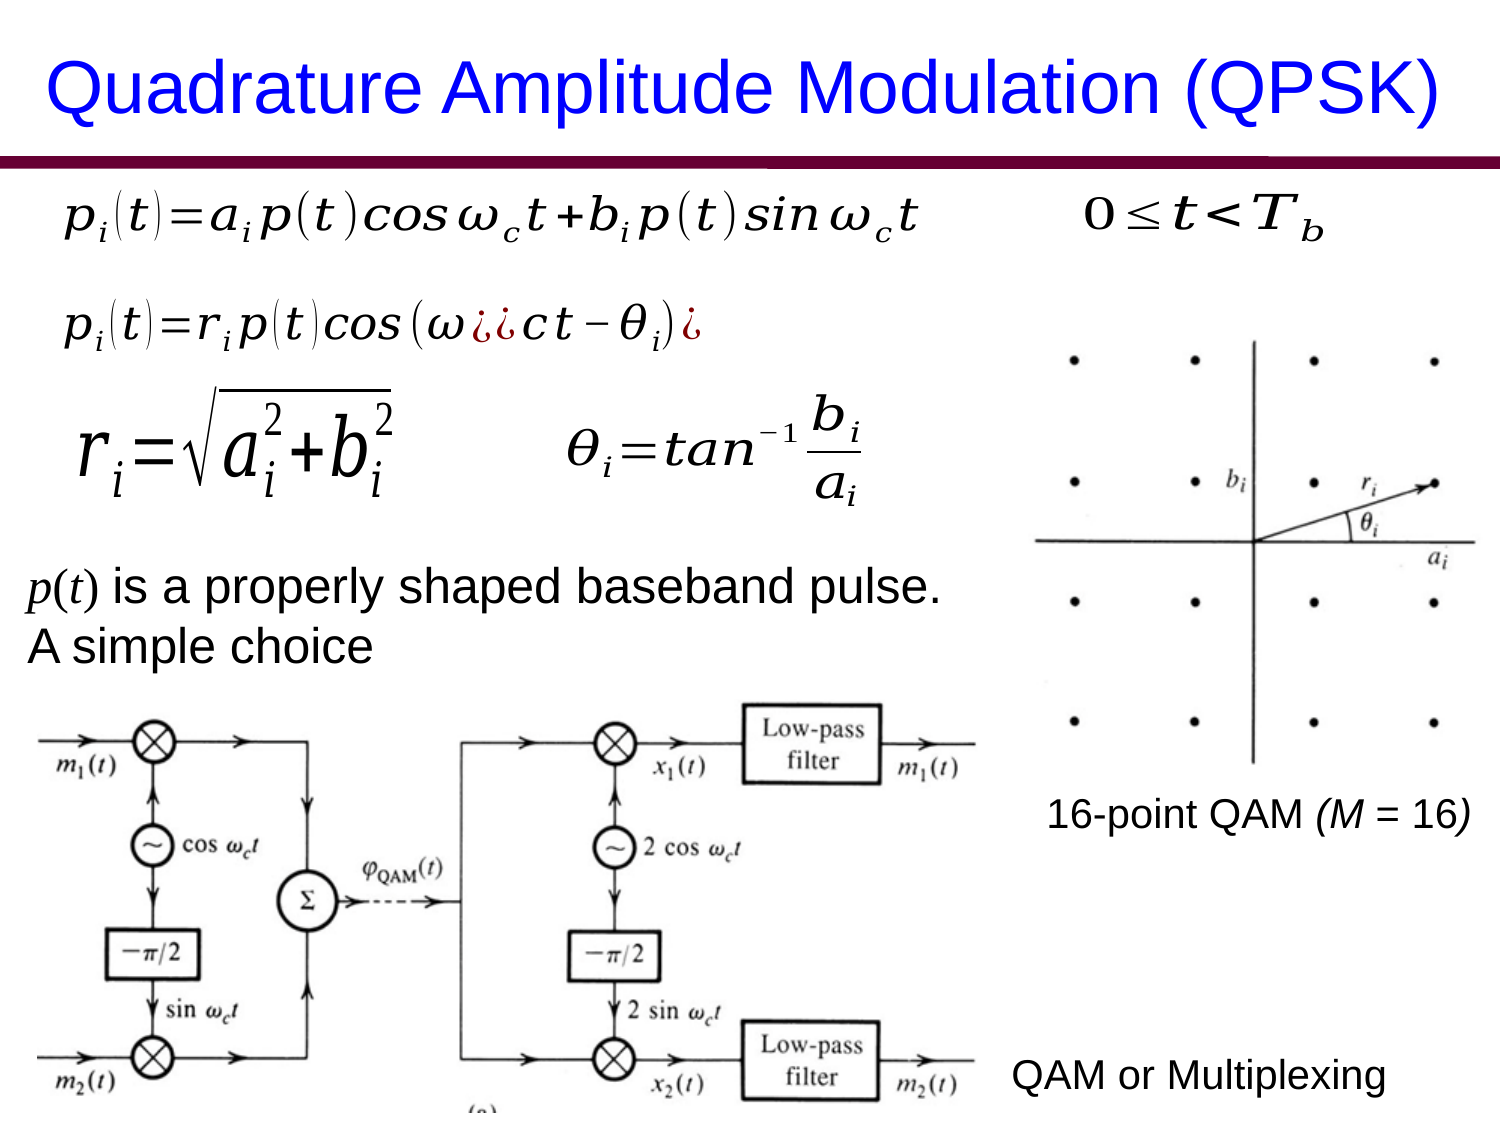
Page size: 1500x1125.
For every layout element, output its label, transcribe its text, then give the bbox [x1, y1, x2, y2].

text_box QAM or Multiplexing [996, 1040, 1414, 1106]
text_box 16-point QAM (M = 16) [1031, 778, 1488, 844]
picture [37, 699, 989, 1113]
picture [1028, 337, 1493, 768]
title Quadrature Amplitude Modulation (QPSK) [0, 24, 1500, 143]
